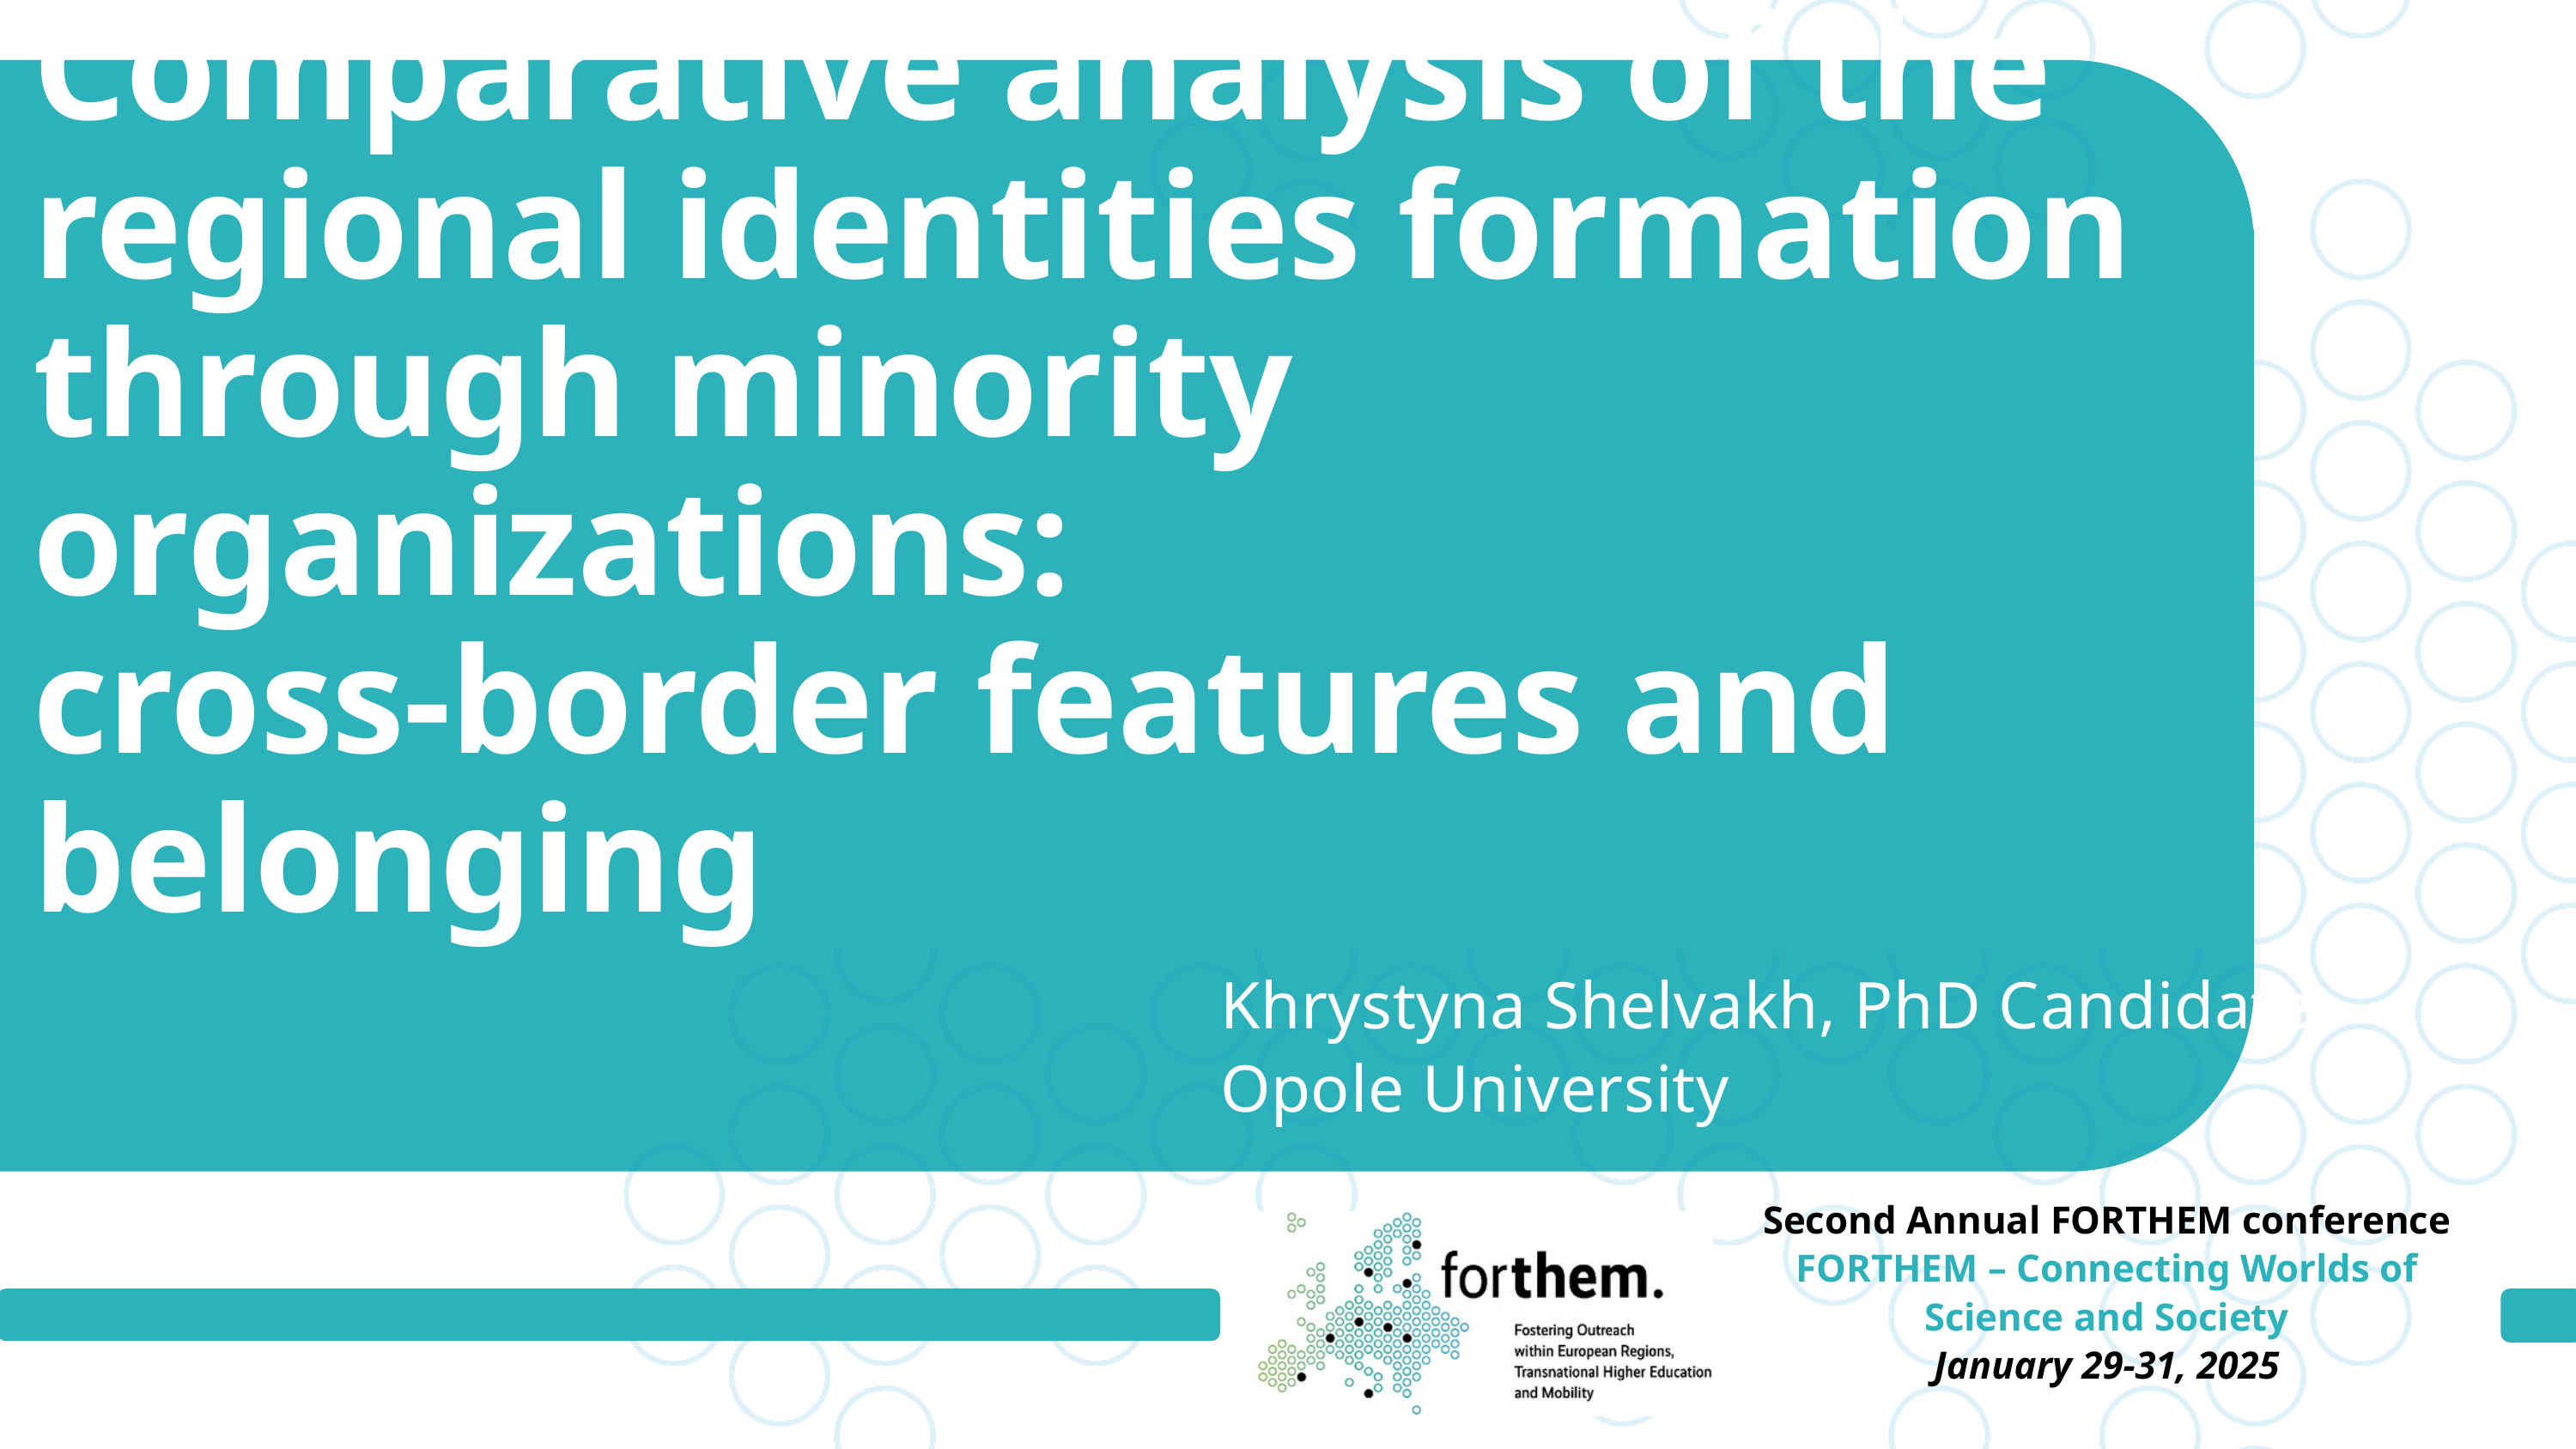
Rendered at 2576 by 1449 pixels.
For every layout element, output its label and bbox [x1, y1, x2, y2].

text_box [2500, 1288, 2576, 1343]
text_box [1219, 967, 2372, 1049]
text_box [0, 59, 2255, 1172]
text_box [623, 0, 2576, 1449]
text_box [1256, 1211, 1713, 1416]
text_box [26, 228, 2255, 949]
text_box [1219, 1049, 2372, 1152]
text_box [1729, 1194, 2484, 1449]
text_box [0, 1288, 1221, 1342]
